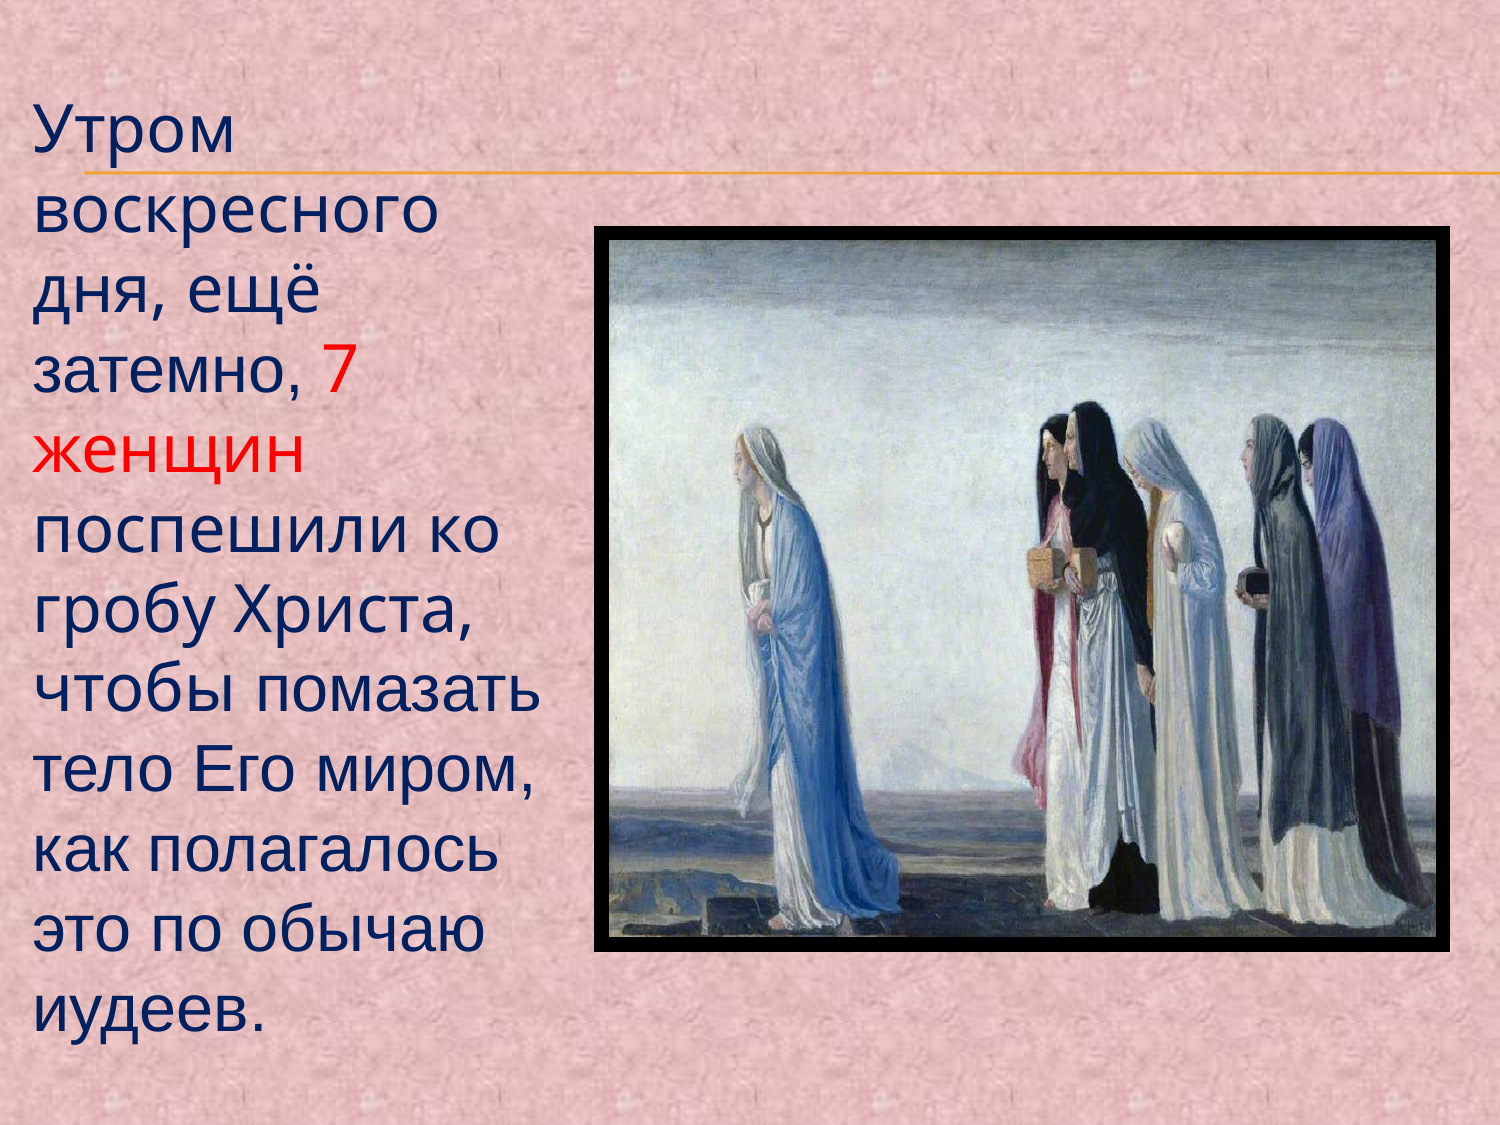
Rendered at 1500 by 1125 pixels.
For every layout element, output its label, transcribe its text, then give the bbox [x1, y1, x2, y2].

list Утром воскресного дня, ещё затемно, 7 женщин поспешили ко гробу Христа, чтобы помазать тело Его миром, как полагалось это по обычаю иудеев. [17, 78, 609, 900]
picture [608, 239, 1436, 938]
picture [0, 0, 1500, 1125]
